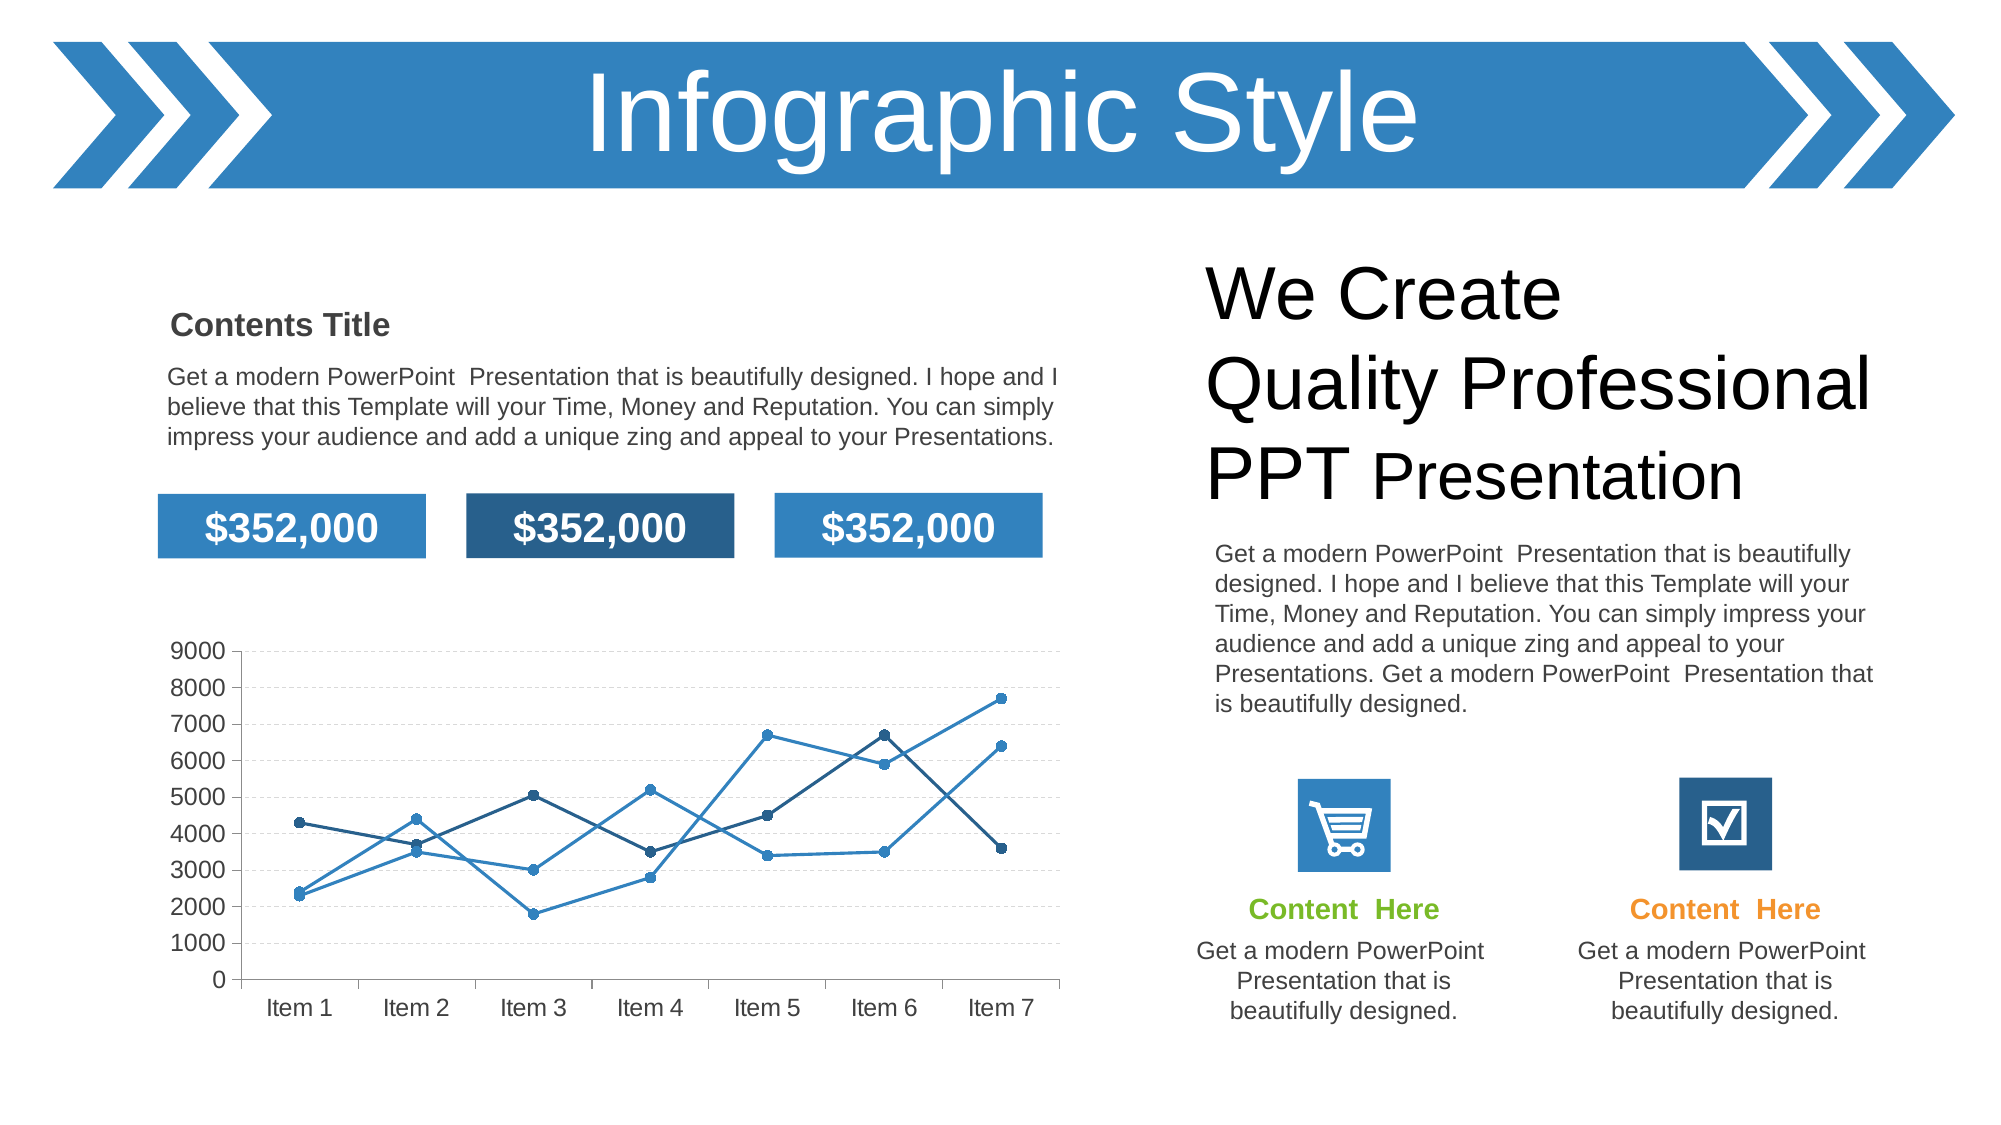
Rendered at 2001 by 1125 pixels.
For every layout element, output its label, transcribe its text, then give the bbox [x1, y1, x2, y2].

text_box $352,000 [466, 493, 735, 559]
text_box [1164, 882, 1525, 1033]
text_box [152, 295, 1080, 460]
list Infographic Style [53, 55, 1952, 175]
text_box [1545, 882, 1906, 1033]
chart [151, 629, 1079, 1030]
text_box [1701, 800, 1747, 846]
text_box We Create Quality Professional PPT Presentation [1200, 244, 1910, 515]
text_box $352,000 [157, 493, 426, 559]
text_box $352,000 [774, 492, 1043, 558]
text_box Get a modern PowerPoint Presentation that is beautifully designed. I hope and I believe that this Template will your Time, Money and Reputation. You can simply impress your audience and add a unique zing and appeal to your Presentations. Get a modern PowerPoint Presentation that is beautifully designed. [1200, 530, 1906, 725]
text_box [1297, 778, 1391, 872]
text_box [1308, 800, 1373, 857]
text_box [1679, 777, 1773, 871]
